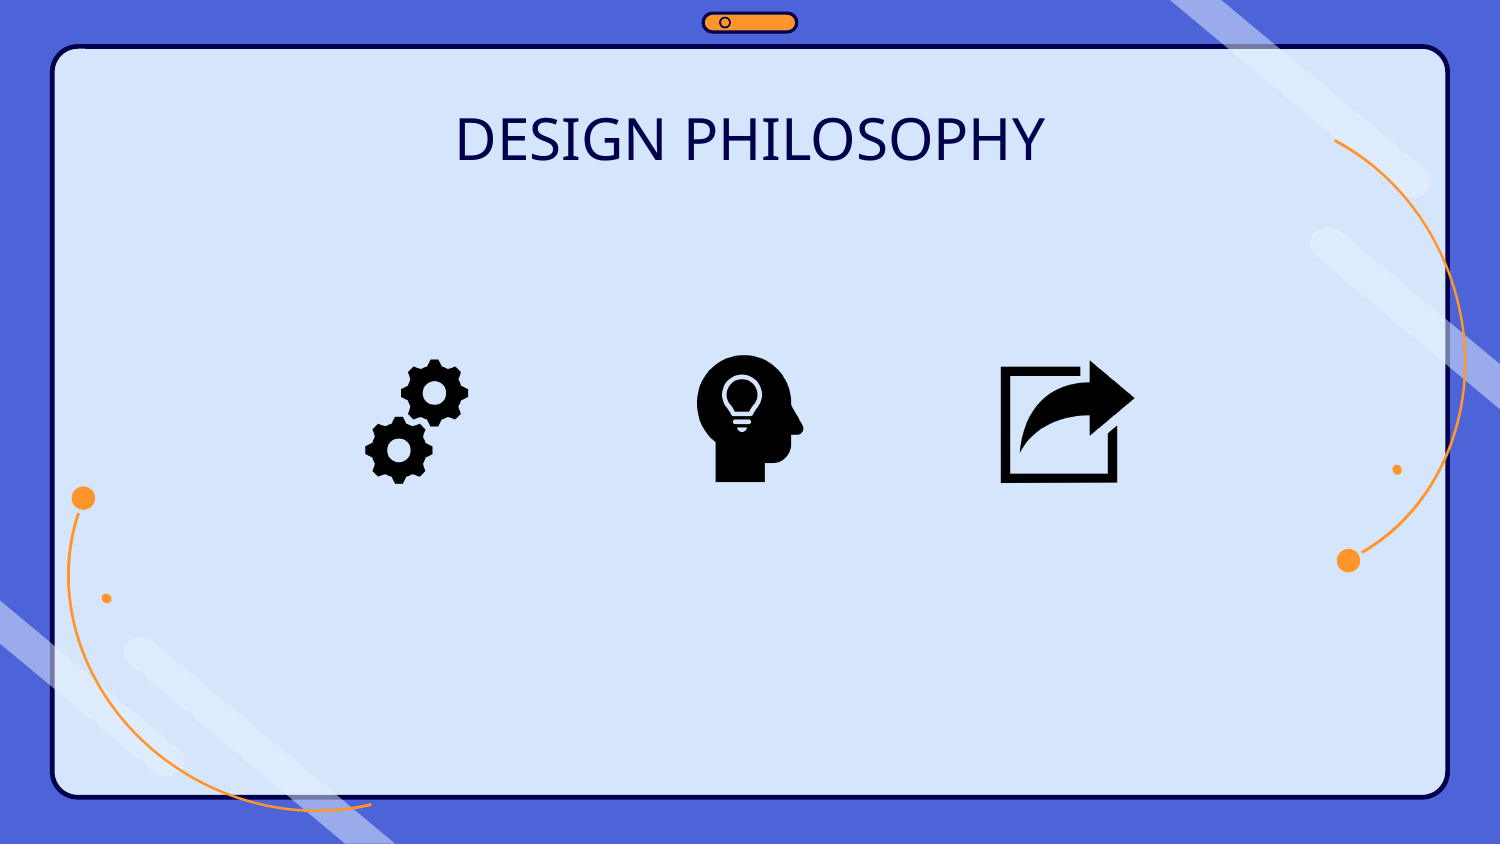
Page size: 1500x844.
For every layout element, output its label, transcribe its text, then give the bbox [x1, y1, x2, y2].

picture [674, 346, 826, 498]
picture [991, 346, 1143, 498]
title DESIGN PHILOSOPHY [118, 87, 1382, 181]
picture [341, 346, 492, 498]
